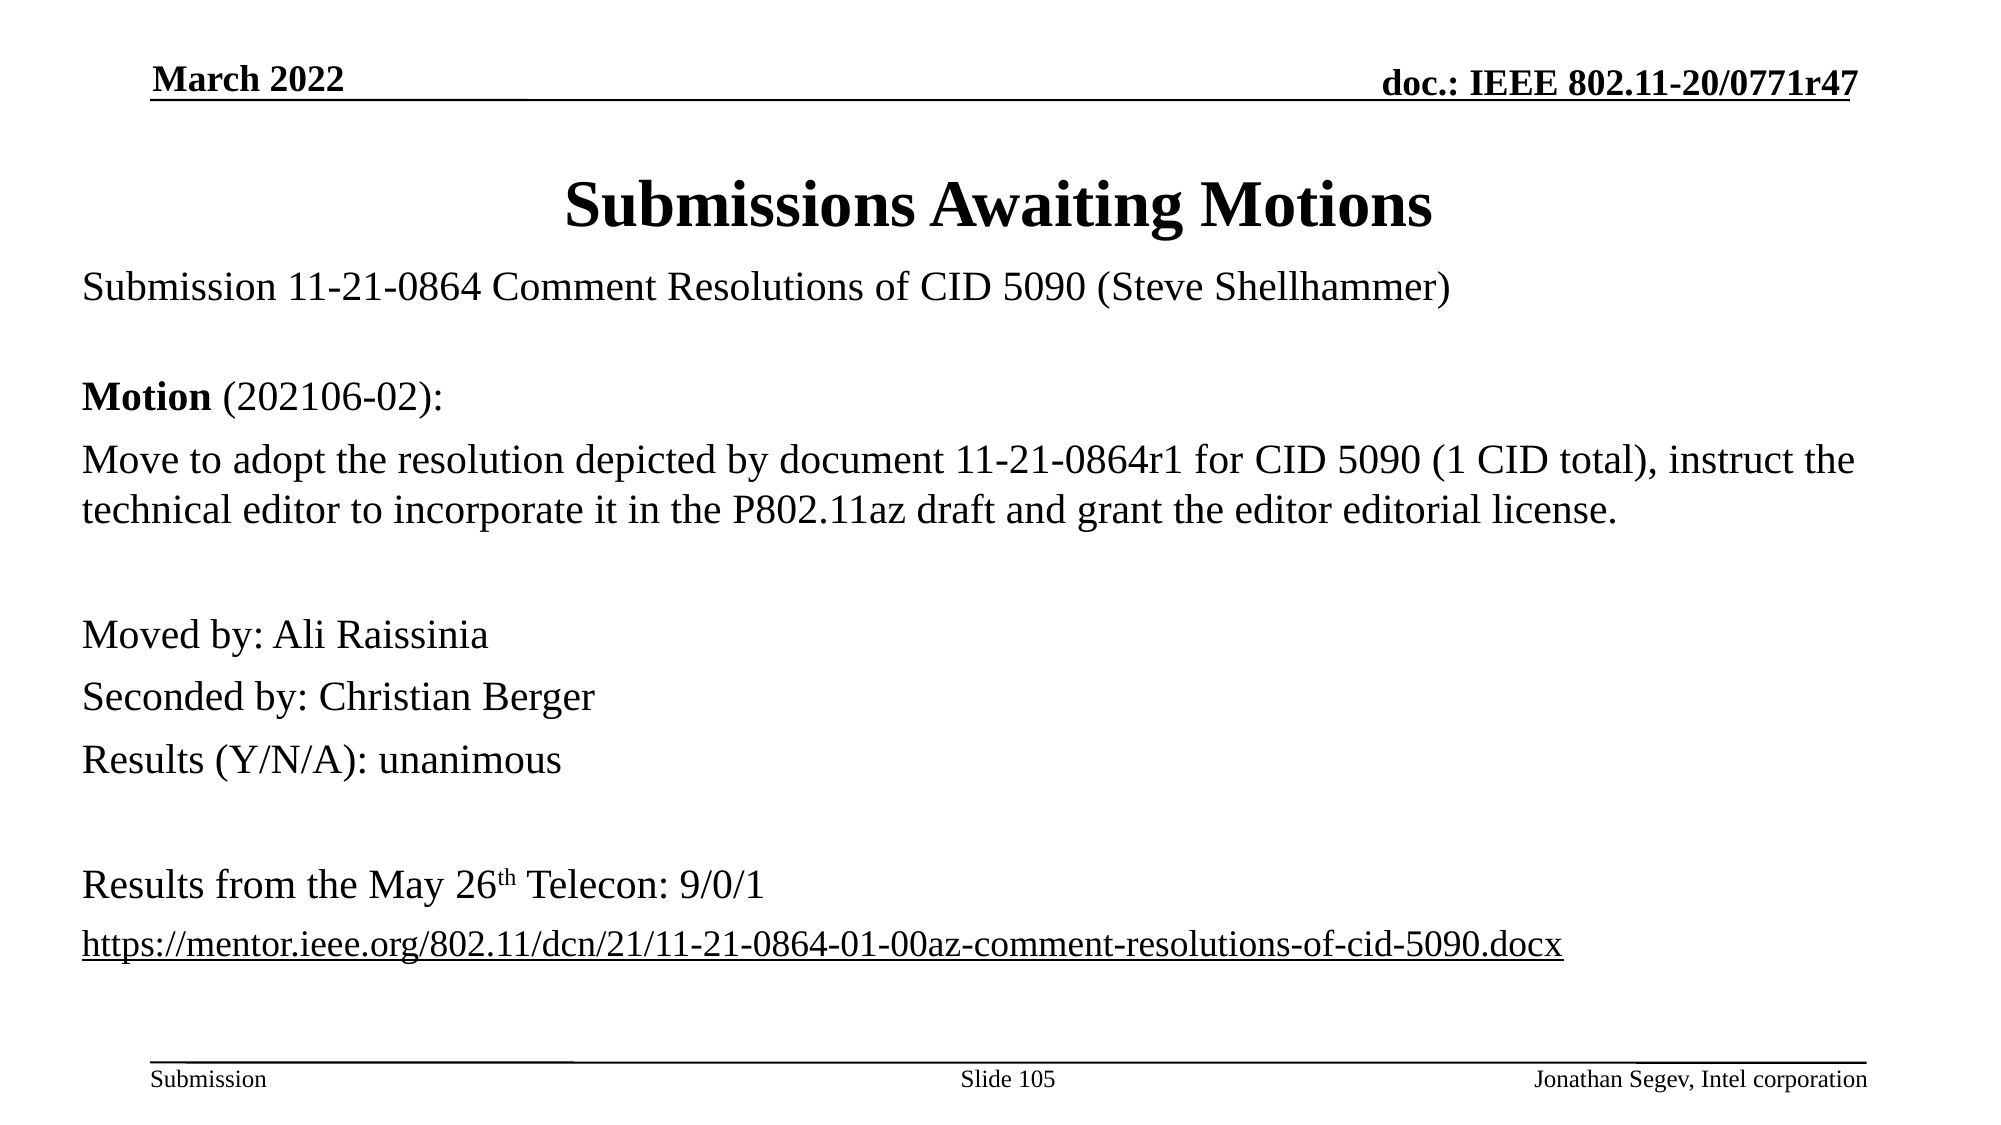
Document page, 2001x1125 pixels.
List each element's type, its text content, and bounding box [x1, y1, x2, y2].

footer Jonathan Segev, Intel corporation [1171, 1061, 1869, 1093]
title Submissions Awaiting Motions [149, 112, 1850, 251]
list Submission 11-21-0864 Comment Resolutions of CID 5090 (Steve Shellhammer) Motion (202106-02): Move to adopt the resolution depicted by document 11-21-0864r1 for CID 5090 (1 CID total), instruct the technical editor to incorporate it in the P802.11az draft and grant the editor editorial license. Moved by: Ali Raissinia Seconded by: Christian Berger Results (Y/N/A): unanimous Results from the May 26th Telecon: 9/0/1 https://mentor.ieee.org/802.11/dcn/21/11-21-0864-01-00az-comment-resolutions-of-cid-5090.docx [66, 251, 1907, 1008]
slide_number Slide 105 [950, 1061, 1067, 1123]
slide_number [152, 54, 563, 100]
